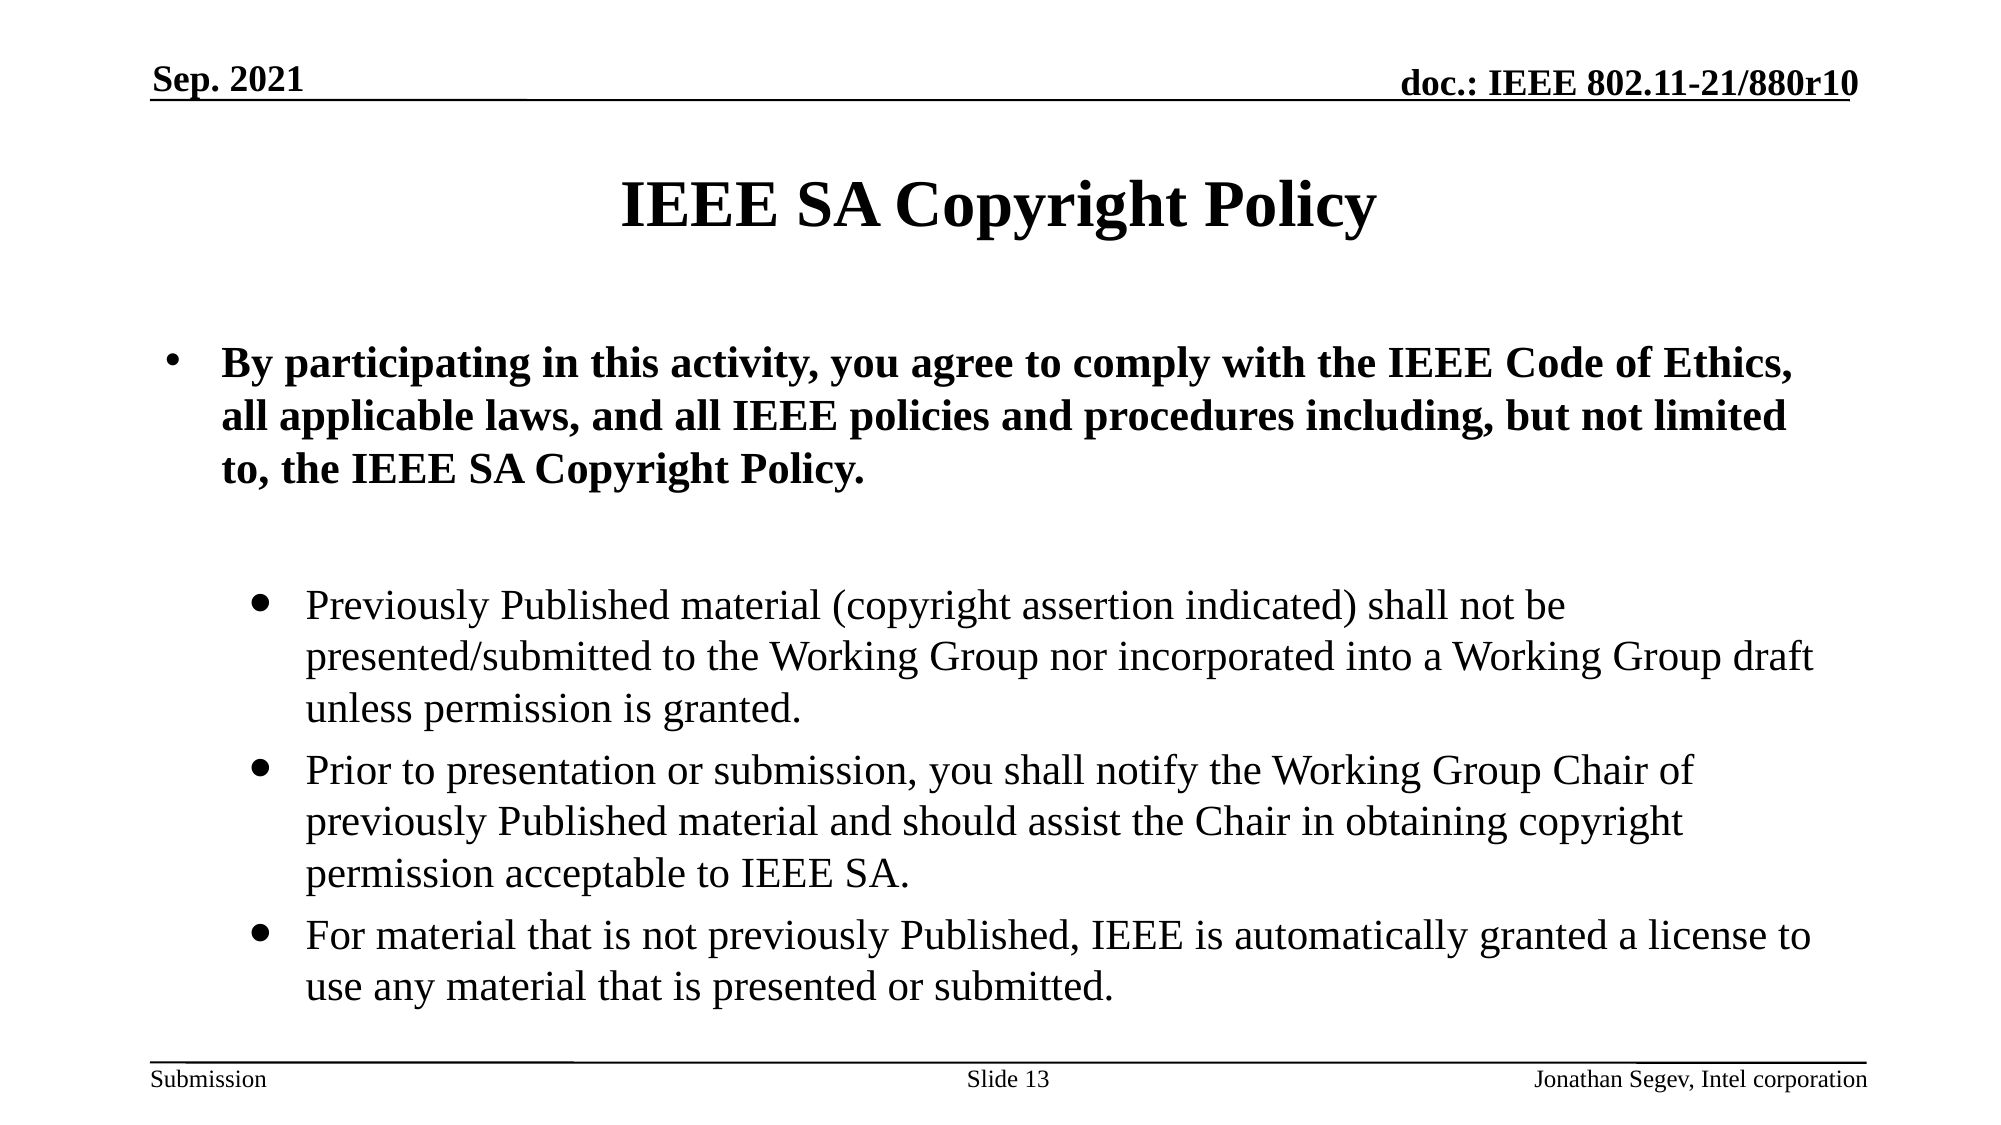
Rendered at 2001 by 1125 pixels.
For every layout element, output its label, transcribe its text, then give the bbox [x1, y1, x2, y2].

footer Jonathan Segev, Intel corporation [1171, 1061, 1869, 1093]
title IEEE SA Copyright Policy [149, 112, 1850, 288]
slide_number Slide 13 [950, 1061, 1067, 1123]
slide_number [152, 54, 563, 100]
list By participating in this activity, you agree to comply with the IEEE Code of Ethics, all applicable laws, and all IEEE policies and procedures including, but not limited to, the IEEE SA Copyright Policy. Previously Published material (copyright assertion indicated) shall not be presented/submitted to the Working Group nor incorporated into a Working Group draft unless permission is granted. Prior to presentation or submission, you shall notify the Working Group Chair of previously Published material and should assist the Chair in obtaining copyright permission acceptable to IEEE SA. For material that is not previously Published, IEEE is automatically granted a license to use any material that is presented or submitted. [149, 324, 1850, 1000]
